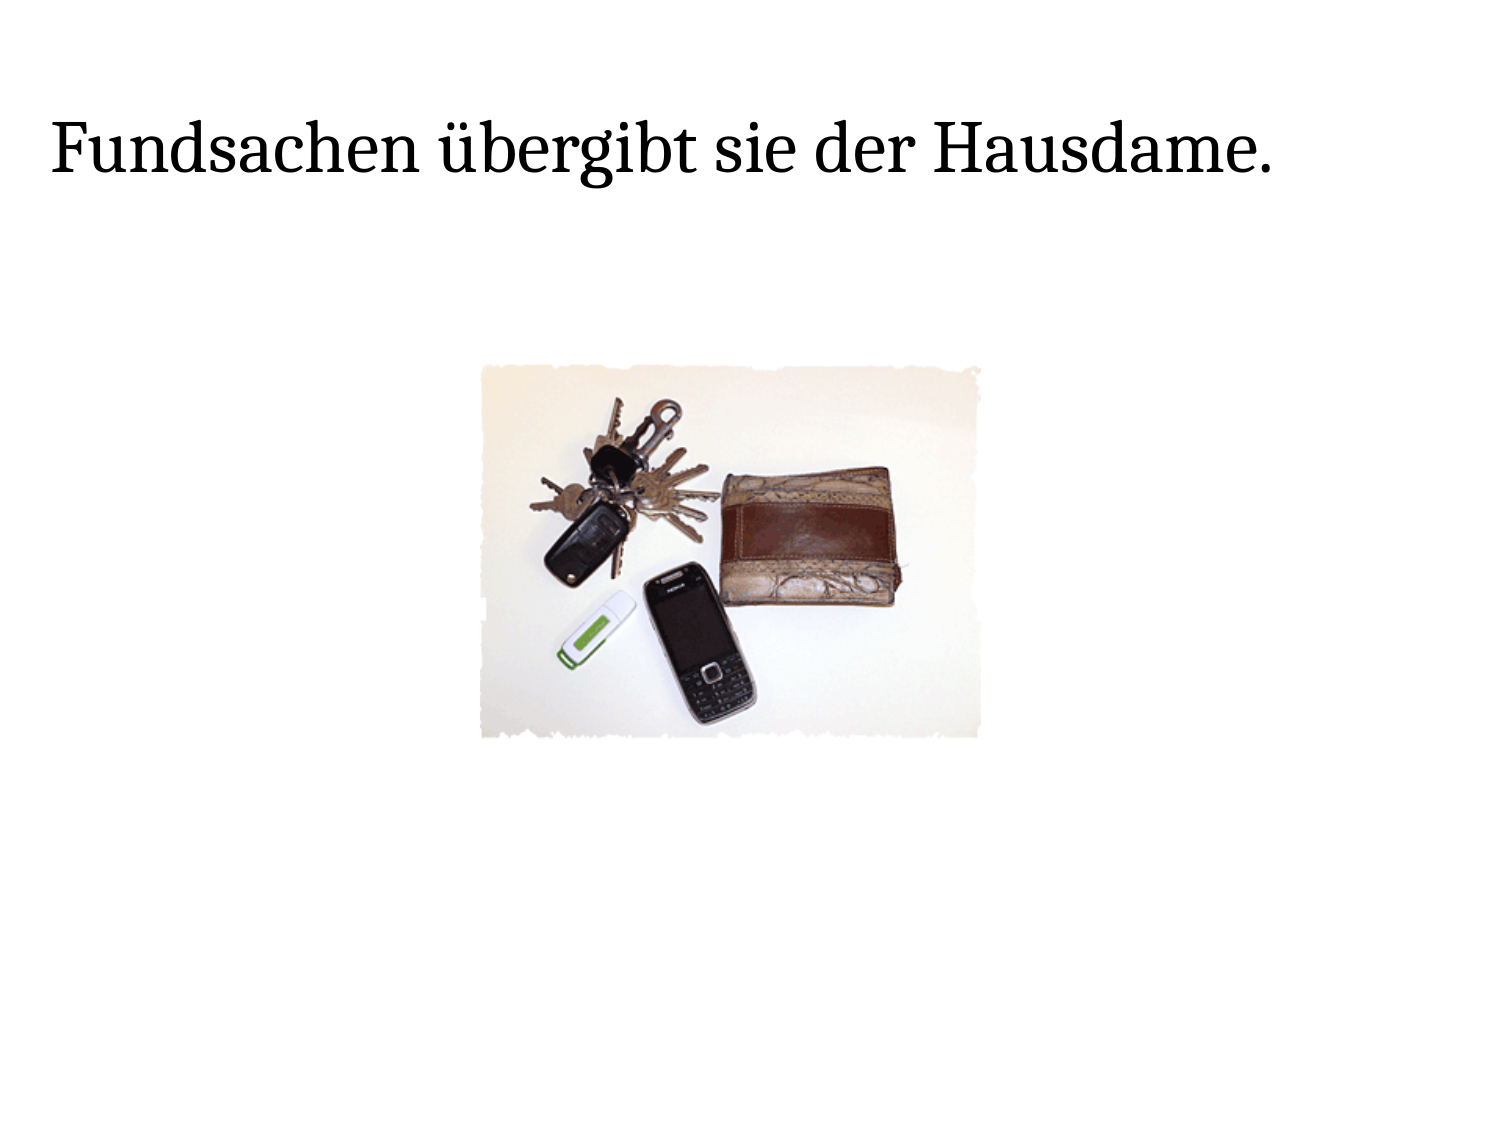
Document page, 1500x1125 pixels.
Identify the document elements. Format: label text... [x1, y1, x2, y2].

title Fundsachen übergibt sie der Hausdame. [35, 93, 1461, 282]
picture [480, 362, 981, 739]
